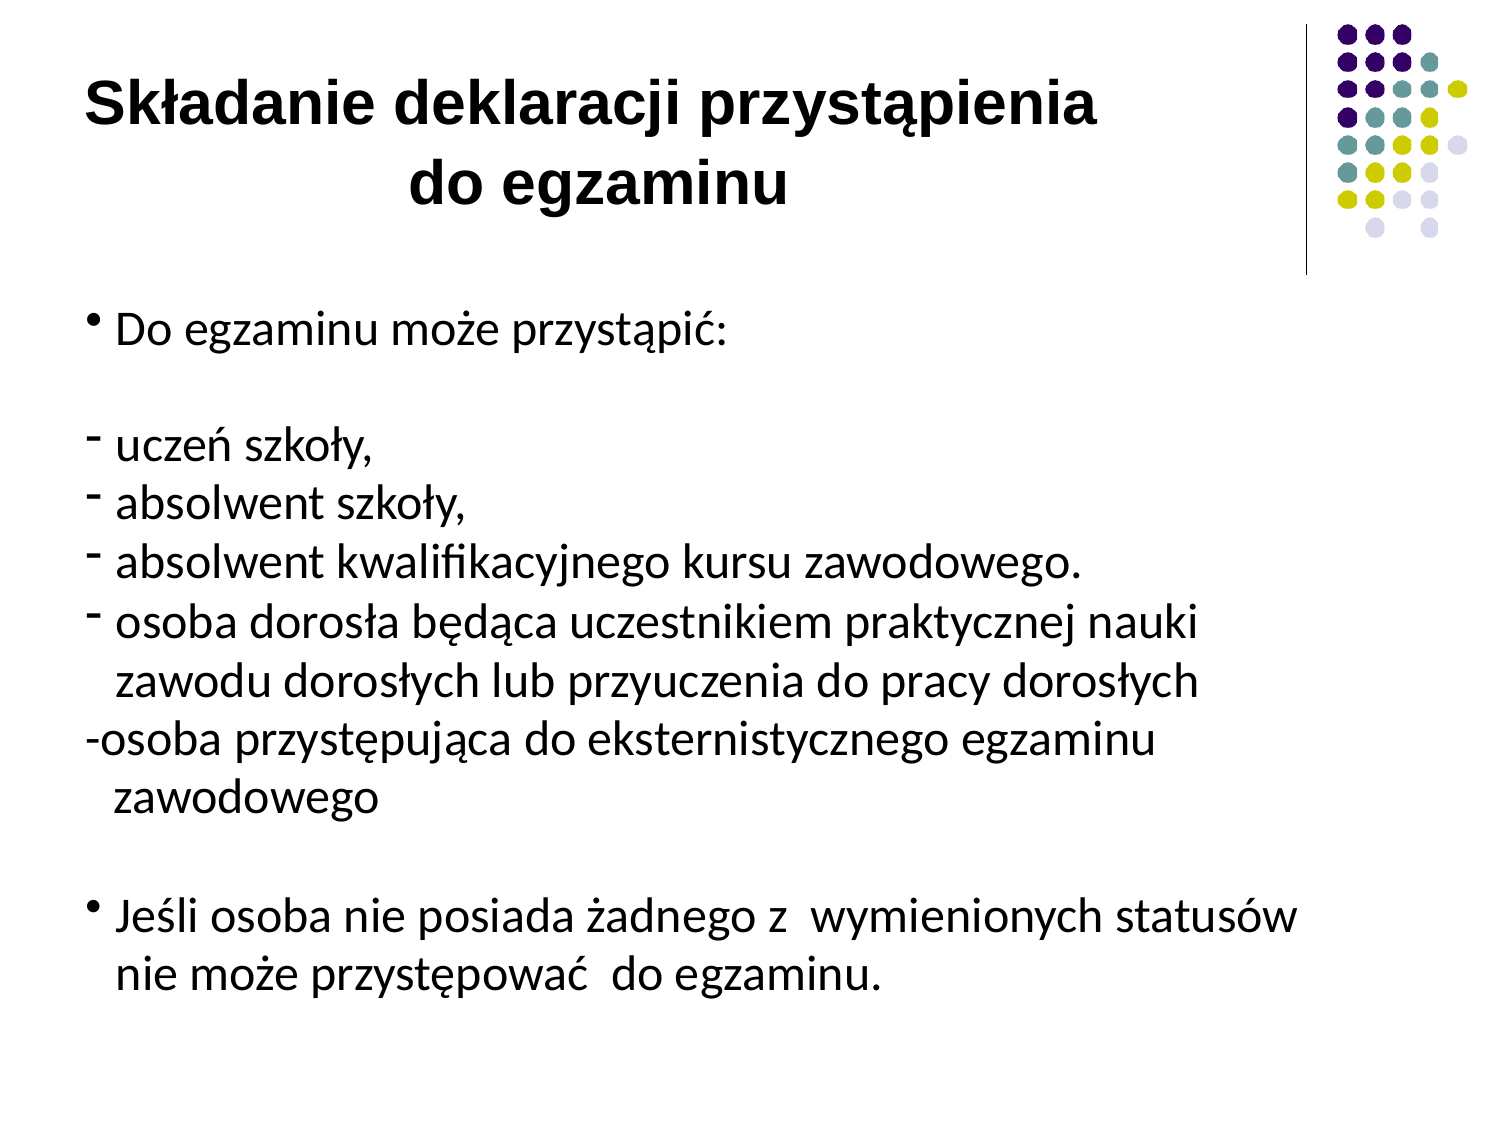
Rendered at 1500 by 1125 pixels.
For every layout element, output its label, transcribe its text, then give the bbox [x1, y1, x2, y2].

picture [1420, 190, 1439, 209]
picture [1392, 135, 1412, 155]
picture [1392, 107, 1412, 128]
picture [1420, 80, 1439, 98]
picture [1337, 135, 1358, 155]
picture [1420, 217, 1439, 238]
picture [1337, 24, 1358, 45]
picture [1365, 107, 1385, 128]
picture [1337, 162, 1358, 183]
picture [1365, 190, 1385, 209]
picture [1392, 24, 1412, 45]
picture [1447, 135, 1468, 155]
text_box Do egzaminu może przystąpić: uczeń szkoły, absolwent szkoły, absolwent kwalifikacyjnego kursu zawodowego. osoba dorosła będąca uczestnikiem praktycznej nauki zawodu dorosłych lub przyuczenia do pracy dorosłych -osoba przystępująca do eksternistycznego egzaminu zawodowego Jeśli osoba nie posiada żadnego z wymienionych statusów nie może przystępować do egzaminu. [83, 295, 1314, 1001]
picture [1365, 52, 1385, 72]
picture [1420, 135, 1439, 155]
picture [1365, 217, 1385, 238]
picture [1365, 80, 1385, 98]
picture [1447, 80, 1468, 98]
picture [1337, 52, 1358, 72]
picture [1392, 190, 1412, 209]
picture [1365, 162, 1385, 183]
picture [1392, 162, 1412, 183]
picture [1337, 107, 1358, 128]
picture [1392, 80, 1412, 98]
title Składanie deklaracji przystąpienia do egzaminu [80, 57, 1101, 234]
picture [1365, 135, 1385, 155]
picture [1365, 24, 1385, 45]
picture [1392, 52, 1412, 72]
picture [1420, 162, 1439, 183]
picture [1420, 52, 1439, 72]
picture [1337, 190, 1358, 209]
picture [1420, 107, 1439, 128]
picture [1337, 80, 1358, 98]
